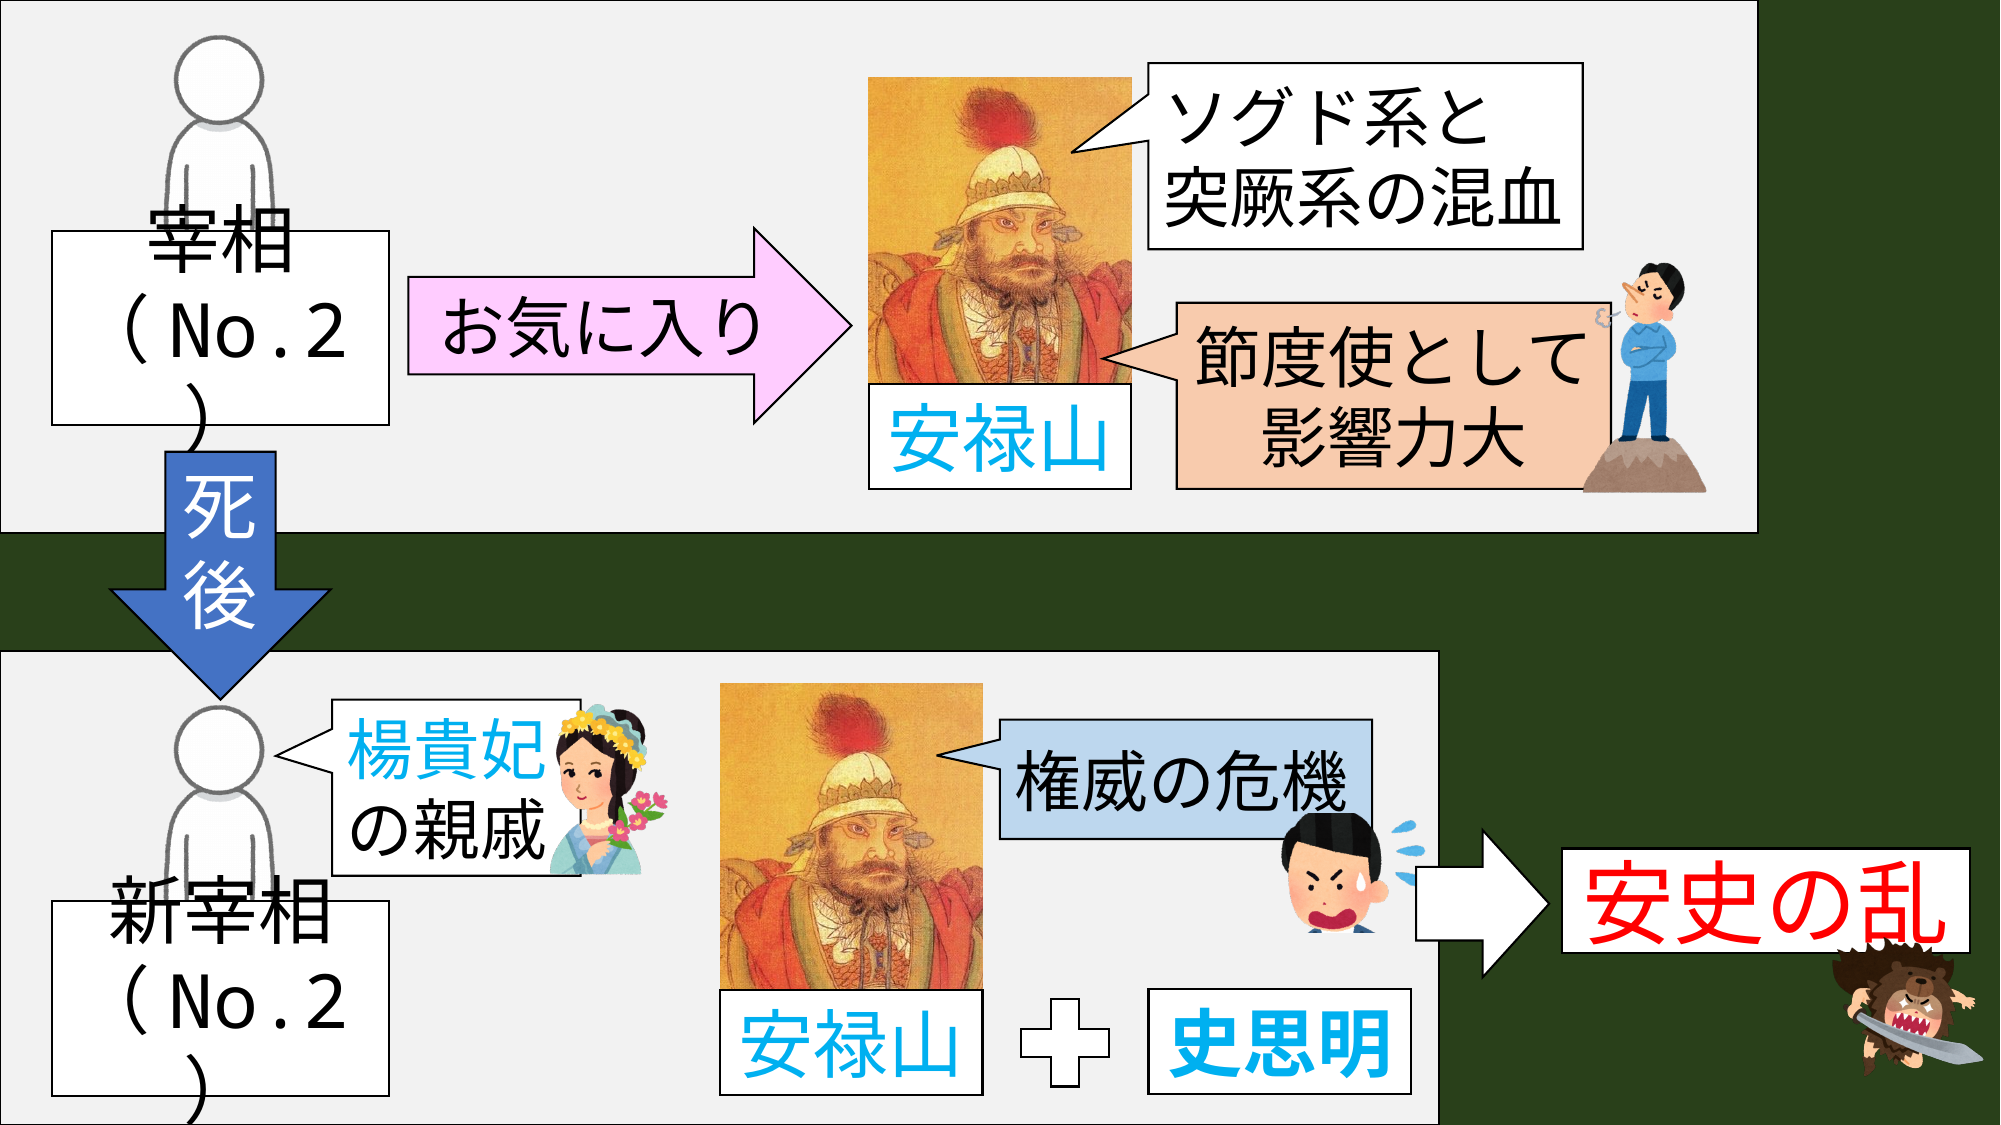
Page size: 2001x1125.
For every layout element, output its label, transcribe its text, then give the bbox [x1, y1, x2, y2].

picture [868, 77, 1132, 389]
text_box 楊貴妃の親戚 [316, 698, 582, 877]
text_box 節度使として 影響力大 [1132, 301, 1549, 490]
text_box 新宰相（No.2） [51, 900, 390, 1097]
picture [1549, 252, 1739, 503]
text_box [1415, 827, 1551, 980]
picture [126, 699, 316, 1023]
picture [1829, 933, 1989, 1083]
text_box ソグド系と 突厥系の混血 [1132, 62, 1584, 251]
picture [530, 726, 535, 743]
text_box 死後 [107, 450, 334, 699]
text_box [1020, 998, 1110, 1088]
text_box [0, 650, 1440, 1125]
text_box 権威の危機 [983, 718, 1374, 841]
picture [126, 29, 316, 353]
text_box 安禄山 [719, 989, 984, 1096]
text_box 宰相（No.2） [51, 230, 390, 426]
picture [1224, 813, 1452, 933]
text_box 安禄山 [868, 389, 1132, 490]
text_box 安史の乱 [1561, 847, 1971, 954]
text_box お気に入り [407, 225, 853, 426]
picture [720, 683, 983, 995]
text_box [0, 0, 1759, 534]
picture [530, 701, 690, 879]
text_box 史思明 [1147, 988, 1412, 1095]
